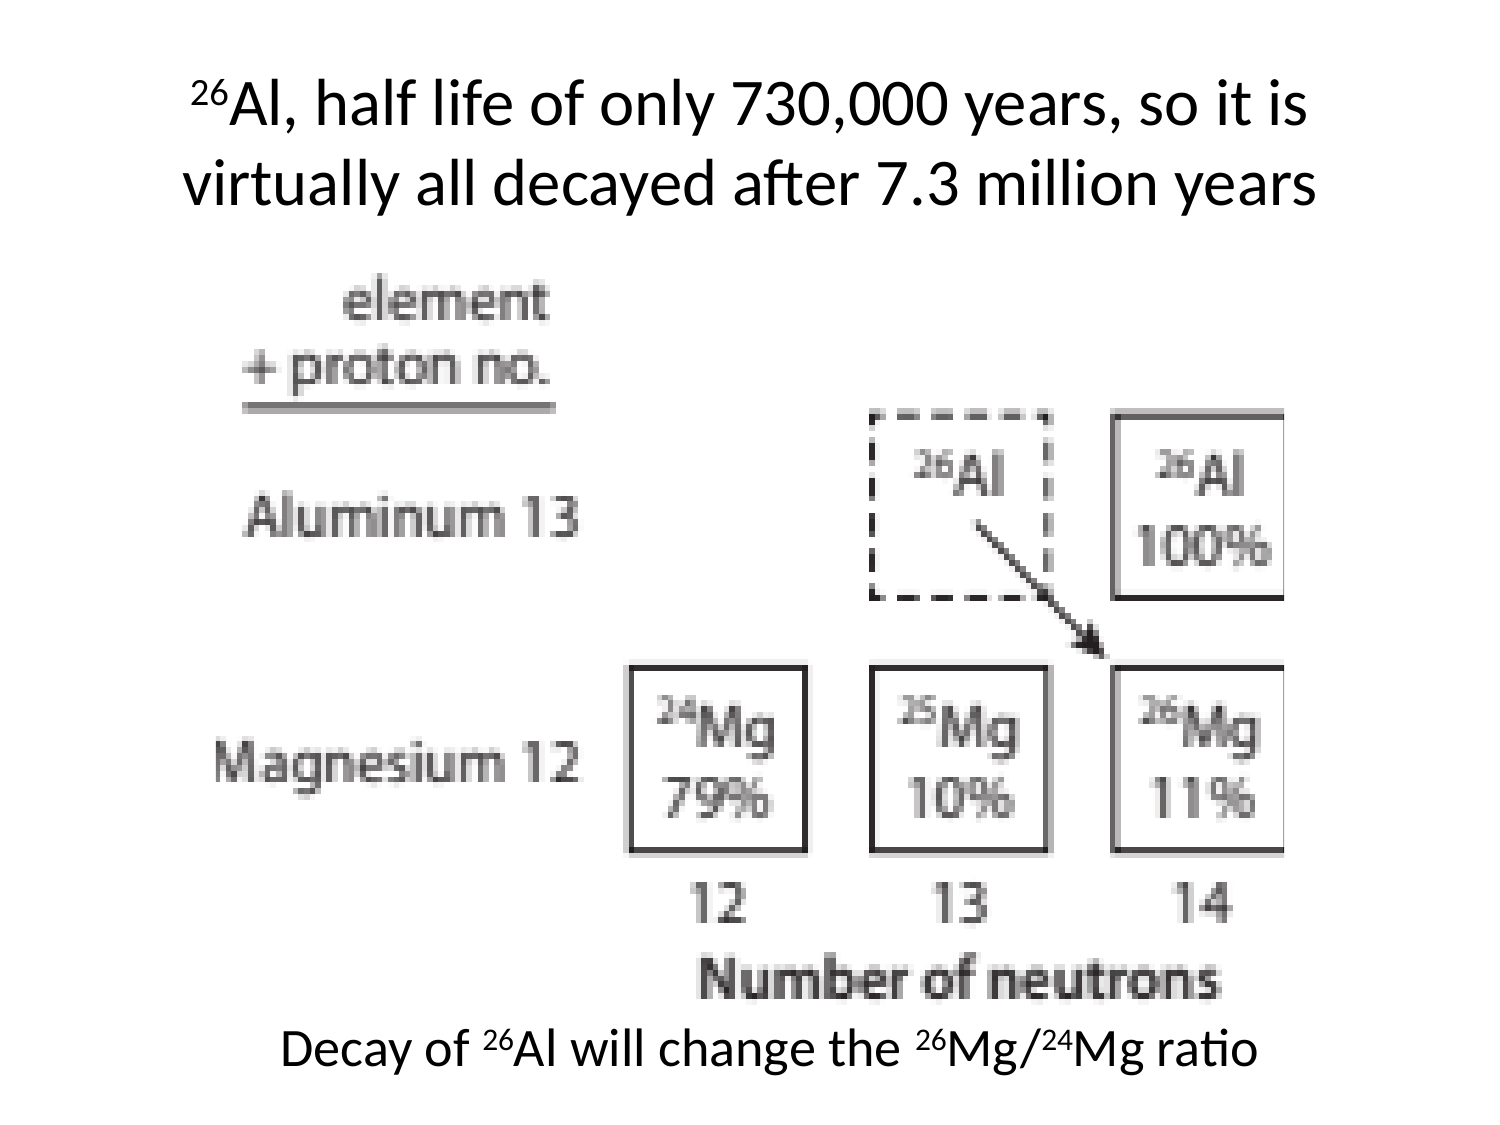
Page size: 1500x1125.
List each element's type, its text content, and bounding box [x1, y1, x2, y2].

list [74, 262, 1426, 1006]
title 26Al, half life of only 730,000 years, so it is virtually all decayed after 7.3 million years [75, 45, 1425, 233]
text_box Decay of 26Al will change the 26Mg/24Mg ratio [265, 1014, 1275, 1085]
